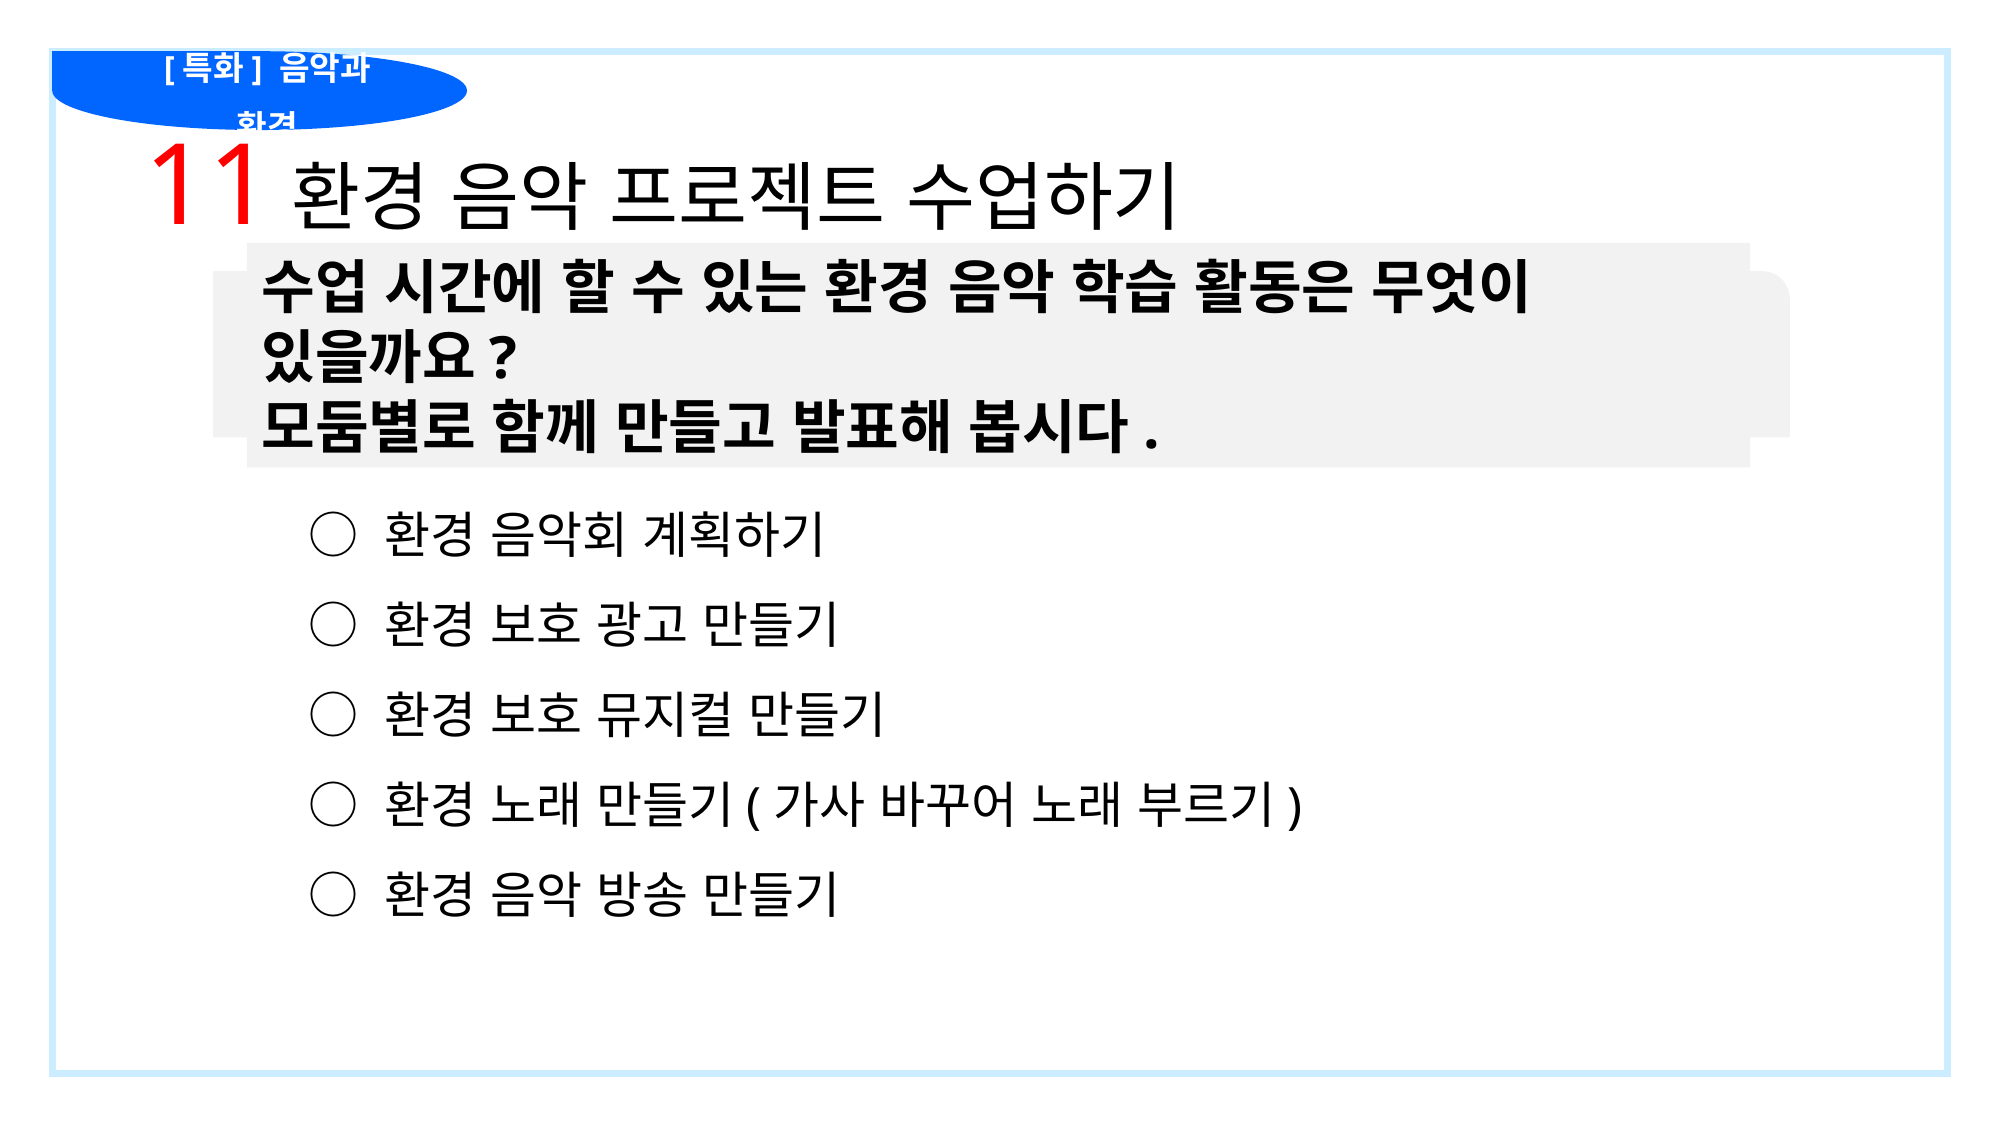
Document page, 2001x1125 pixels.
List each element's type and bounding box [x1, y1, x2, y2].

text_box [213, 271, 1790, 438]
text_box [52, 51, 1948, 1074]
